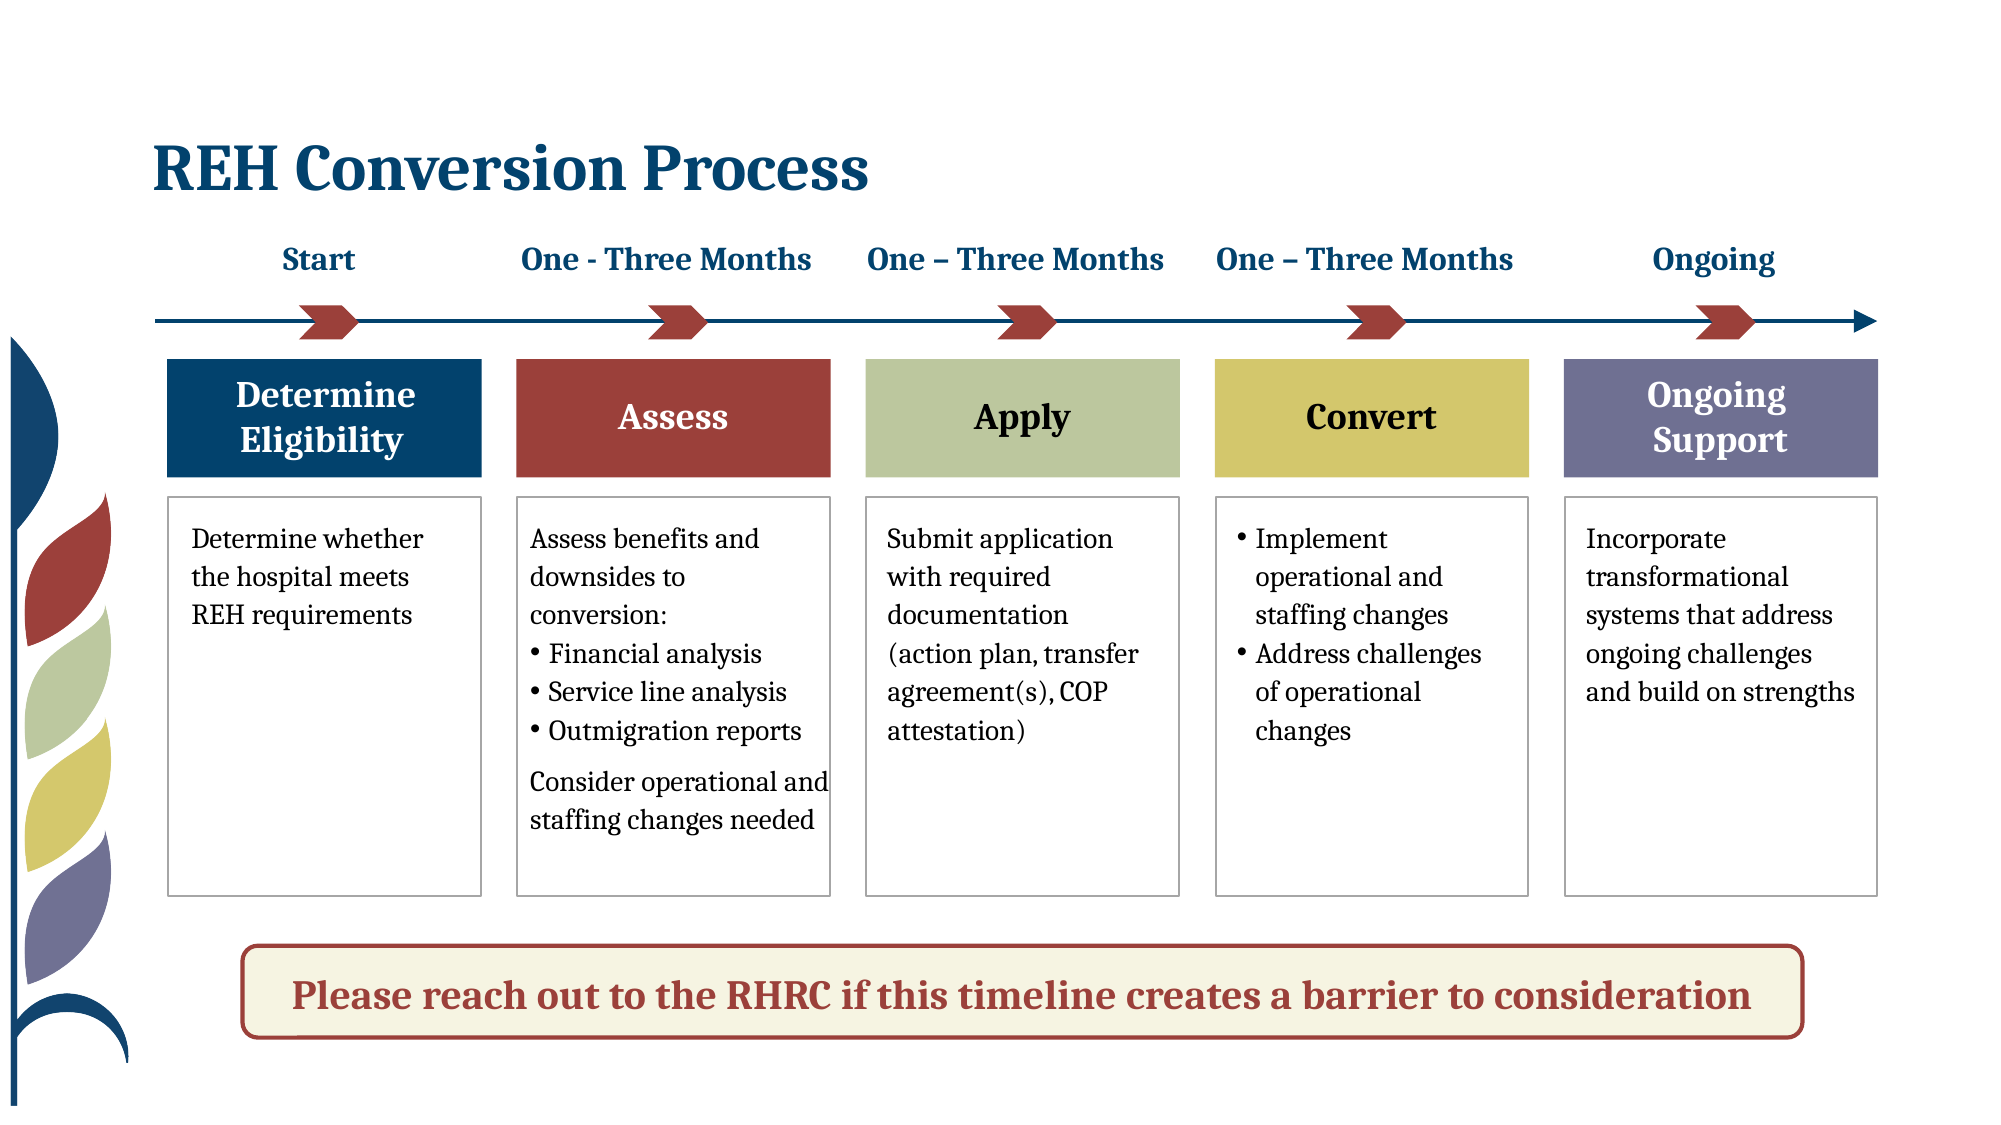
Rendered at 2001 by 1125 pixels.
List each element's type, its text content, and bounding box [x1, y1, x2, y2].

text_box [240, 943, 1805, 1040]
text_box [155, 228, 1879, 897]
text_box [1704, 903, 2000, 1121]
text_box Please reach out to the RHRC if this timeline creates a barrier to consideration [242, 960, 1803, 1026]
picture [0, 275, 176, 1125]
title REH Conversion Process [137, 59, 1863, 278]
